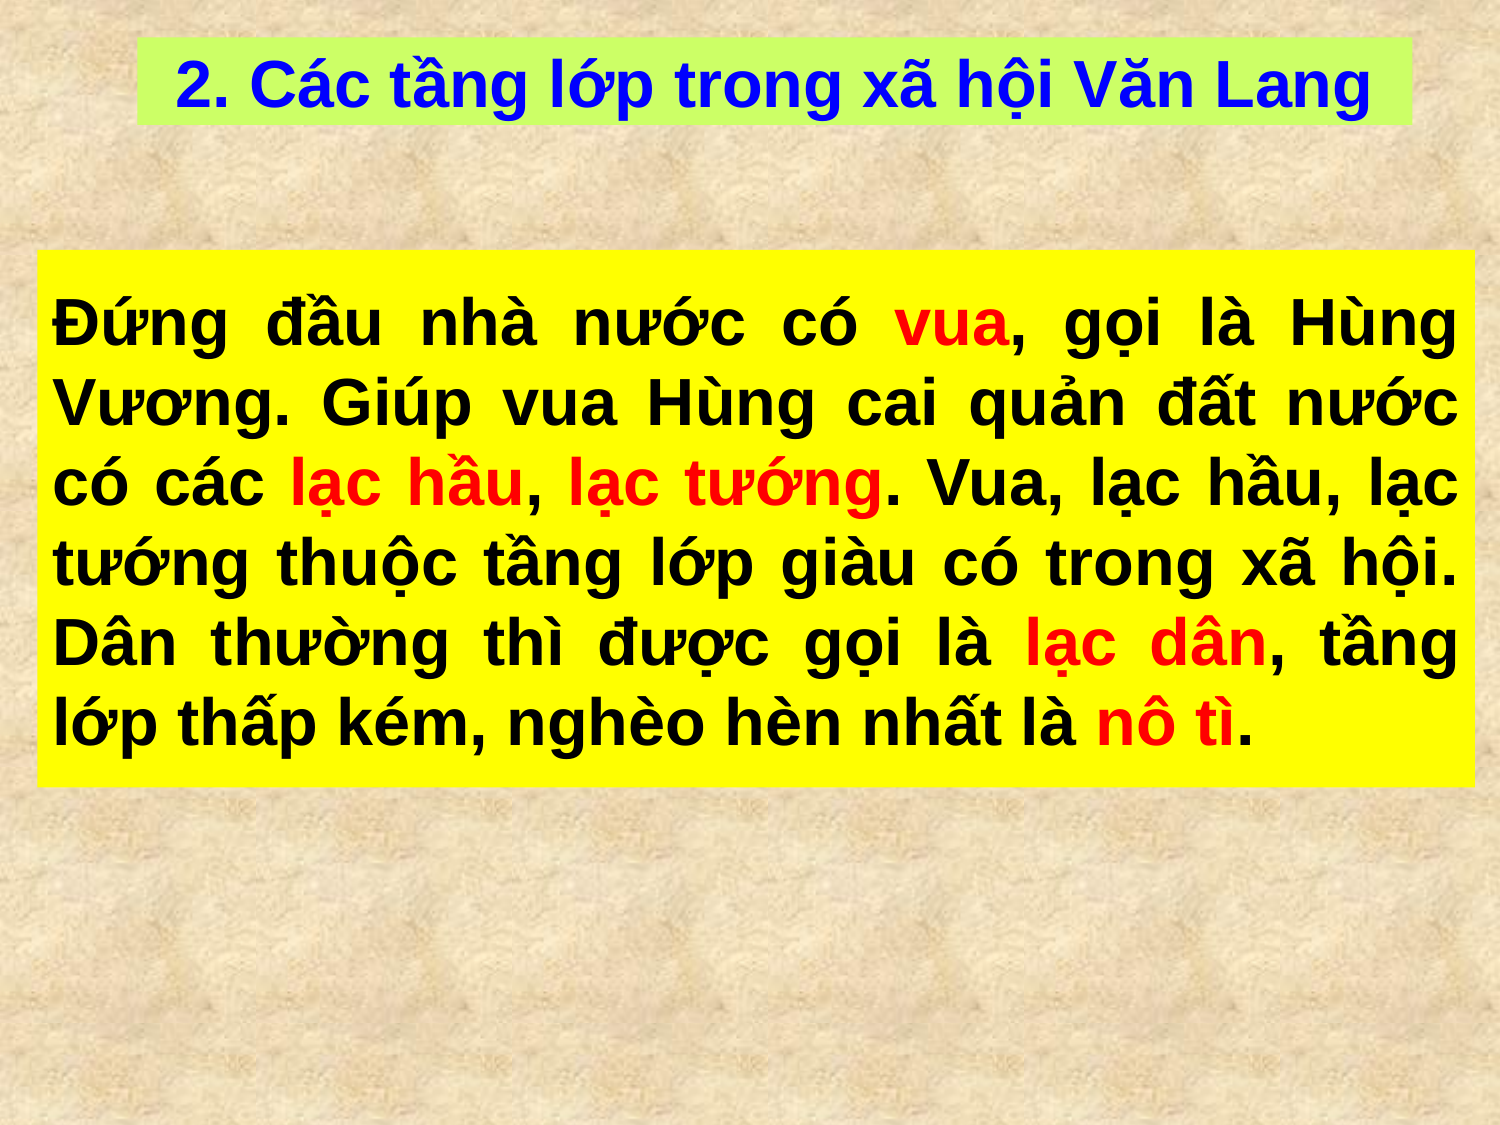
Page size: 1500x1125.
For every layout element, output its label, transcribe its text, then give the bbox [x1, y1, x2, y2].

picture [0, 0, 1500, 1125]
text_box 2. Các tầng lớp trong xã hội Văn Lang [135, 35, 1414, 127]
text_box Đứng đầu nhà nước có vua, gọi là Hùng Vương. Giúp vua Hùng cai quản đất nước có các lạc hầu, lạc tướng. Vua, lạc hầu, lạc tướng thuộc tầng lớp giàu có trong xã hội. Dân thường thì được gọi là lạc dân, tầng lớp thấp kém, nghèo hèn nhất là nô tì. [35, 248, 1477, 789]
